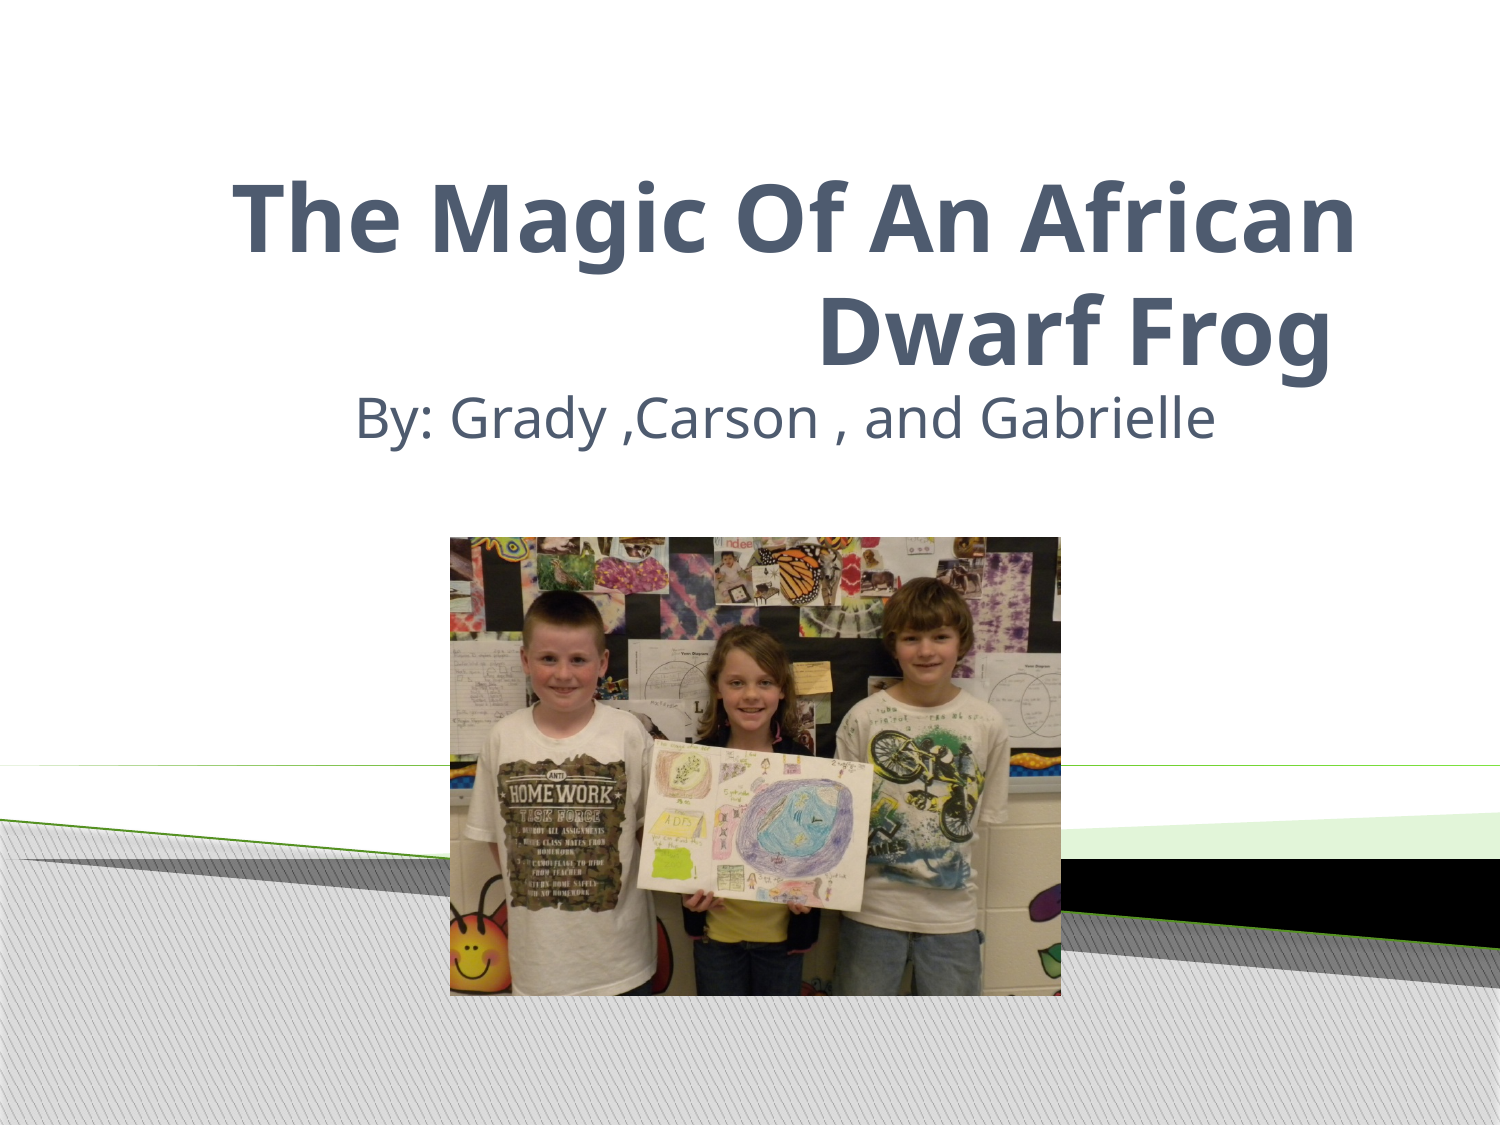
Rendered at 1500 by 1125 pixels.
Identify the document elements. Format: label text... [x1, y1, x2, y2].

subtitle By: Grady ,Carson , and Gabrielle [200, 375, 1250, 513]
title The Magic Of An African Dwarf Frog [99, 149, 1375, 392]
picture [5, 537, 1500, 996]
